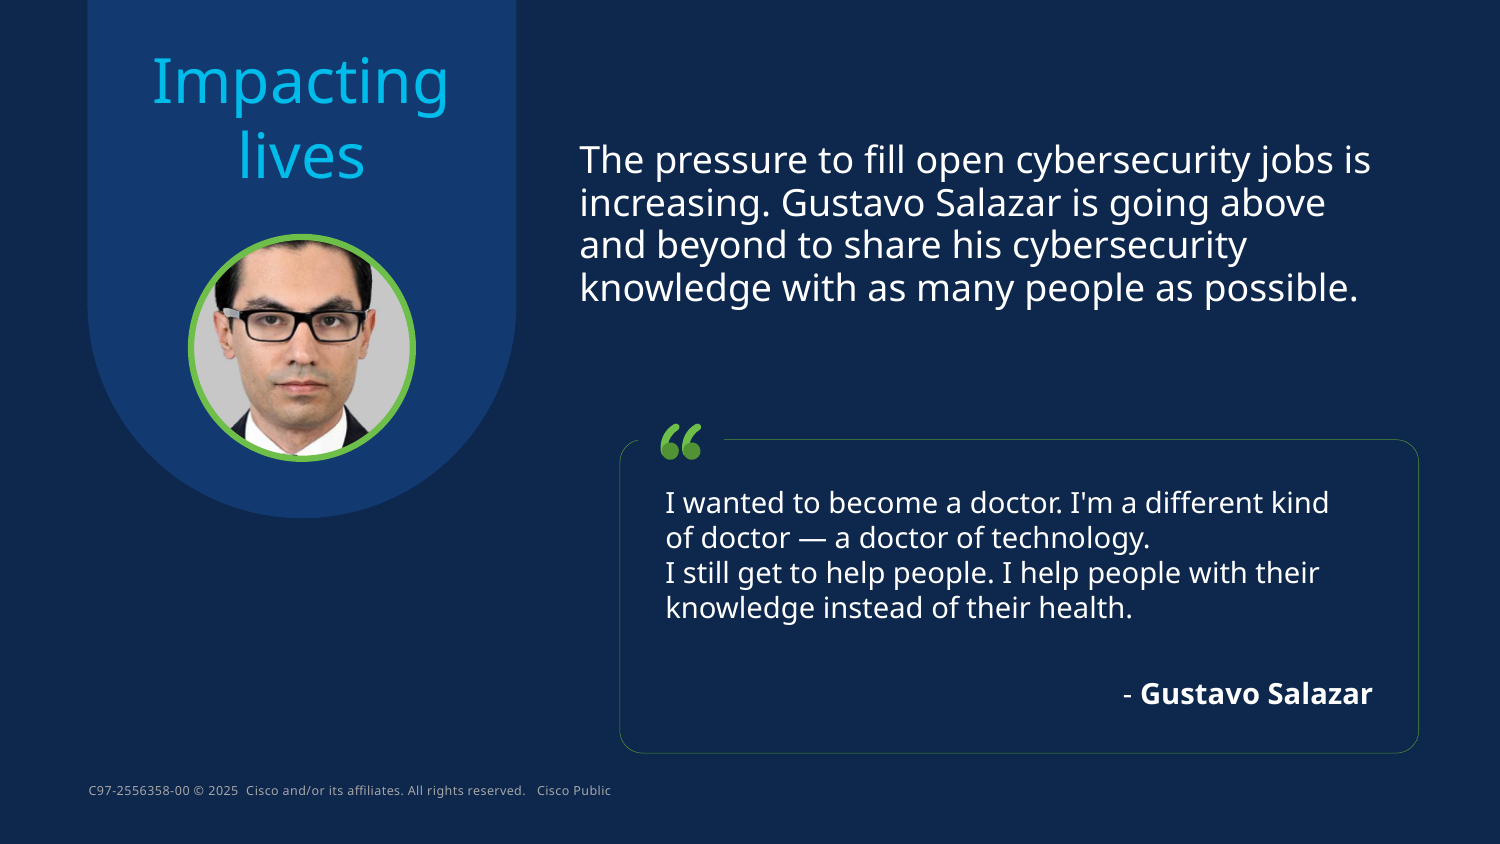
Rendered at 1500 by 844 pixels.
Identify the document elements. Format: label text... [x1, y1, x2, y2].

picture [190, 236, 414, 460]
text_box [85, 0, 519, 521]
text_box Impacting lives [87, 33, 517, 182]
text_box [637, 405, 725, 480]
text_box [660, 423, 702, 461]
text_box The pressure to fill open cybersecurity jobs is increasing. Gustavo Salazar is going above and beyond to share his cybersecurity knowledge with as many people as possible. [552, 131, 1419, 343]
text_box [619, 439, 1419, 754]
